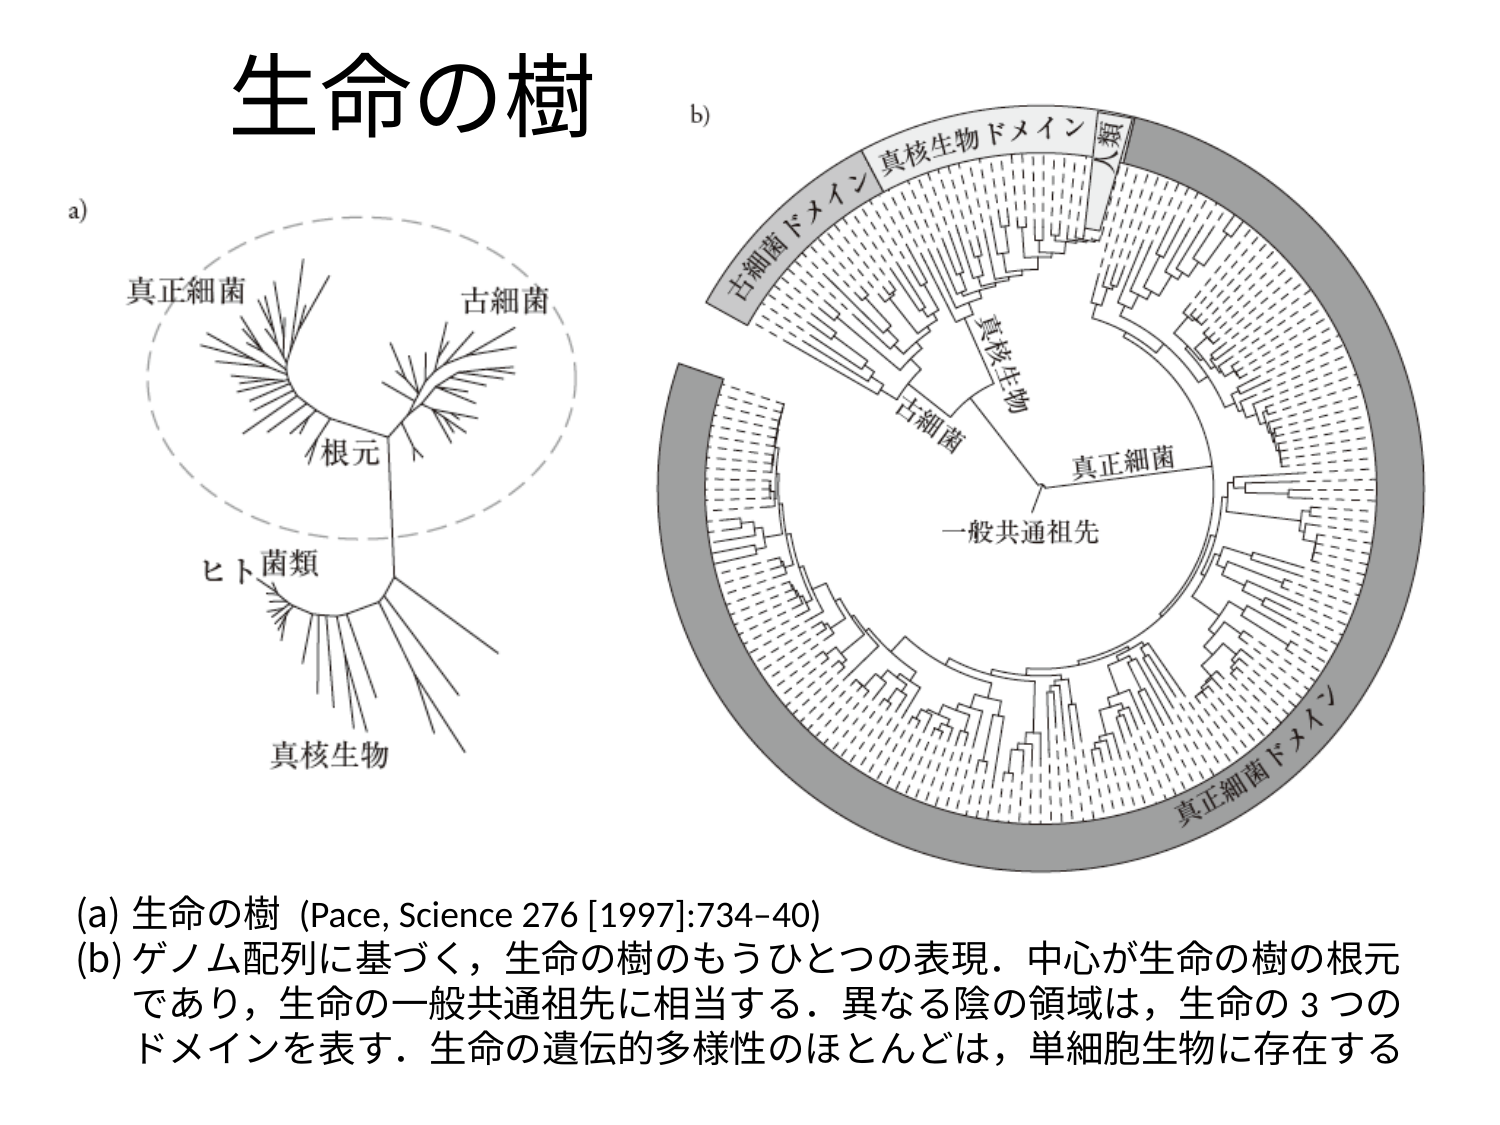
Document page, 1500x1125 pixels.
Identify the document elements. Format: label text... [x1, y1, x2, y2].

picture [649, 88, 1439, 888]
text_box 生命の樹 (Pace, Science 276 [1997]:734–40) ゲノム配列に基づく，生命の樹のもうひとつの表現．中心が生命の樹の根元であり，生命の一般共通祖先に相当する．異なる陰の領域は，生命の3つのドメインを表す．生命の遺伝的多様性のほとんどは，単細胞生物に存在する [60, 882, 1440, 1123]
picture [61, 187, 589, 775]
title 生命の樹 [75, 0, 750, 188]
